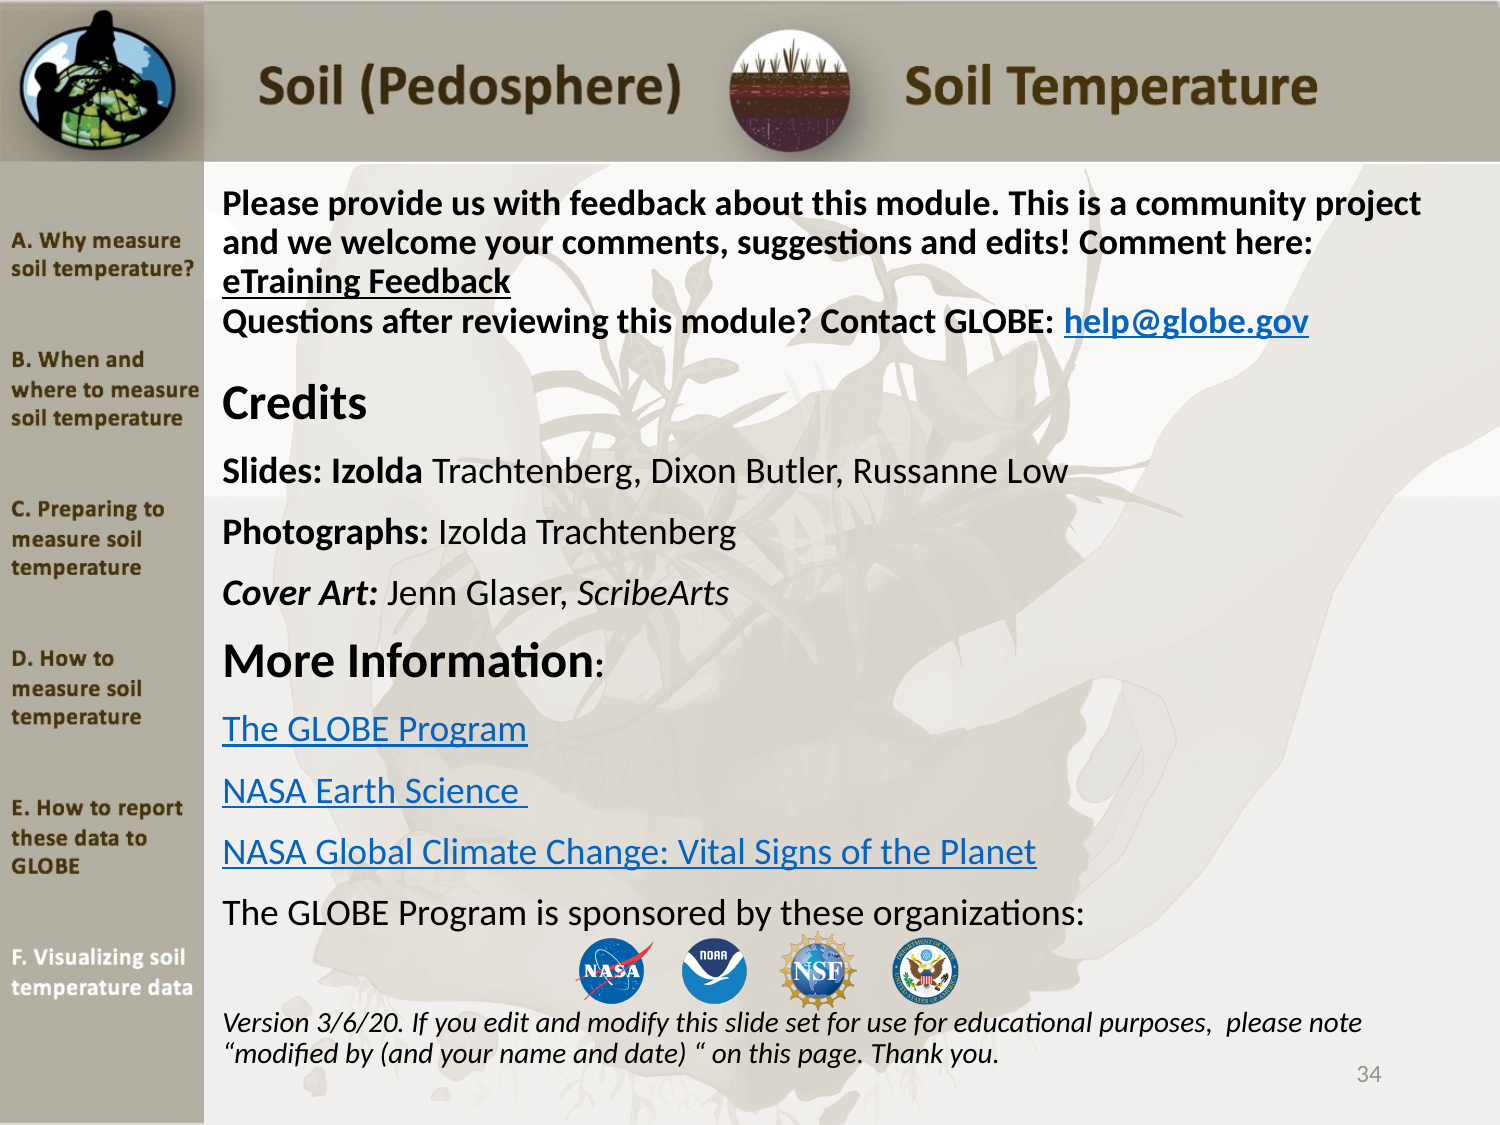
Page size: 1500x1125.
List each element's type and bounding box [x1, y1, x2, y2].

picture [0, 0, 1500, 1125]
list [569, 929, 973, 1015]
